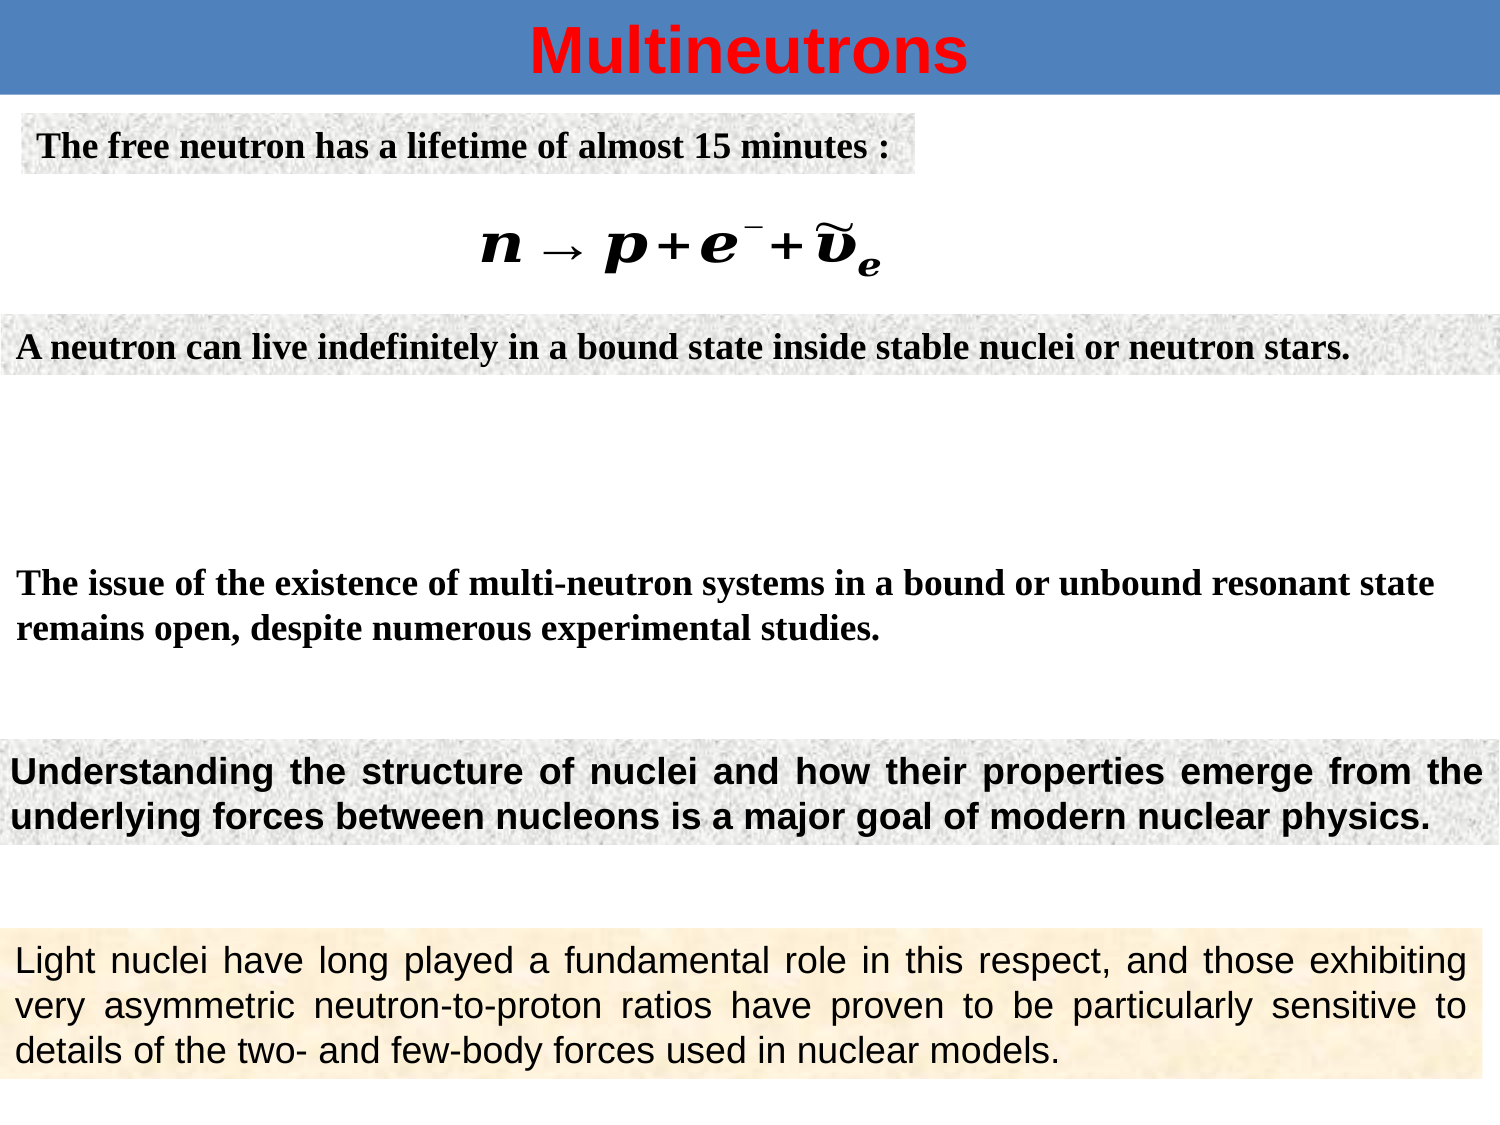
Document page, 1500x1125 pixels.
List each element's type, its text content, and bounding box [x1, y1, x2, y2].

text_box Understanding the structure of nuclei and how their properties emerge from the underlying forces between nucleons is a major goal of modern nuclear physics. [0, 739, 1500, 845]
text_box The free neutron has a lifetime of almost 15 minutes : [21, 113, 915, 174]
text_box Multineutrons [0, 0, 1500, 95]
text_box The issue of the existence of multi-neutron systems in a bound or unbound resonant state remains open, despite numerous experimental studies. [1, 550, 1500, 656]
text_box A neutron can live indefinitely in a bound state inside stable nuclei or neutron stars. [0, 314, 1500, 375]
text_box Light nuclei have long played a fundamental role in this respect, and those exhibiting very asymmetric neutron-to-proton ratios have proven to be particularly sensitive to details of the two- and few-body forces used in nuclear models. [0, 928, 1483, 1079]
